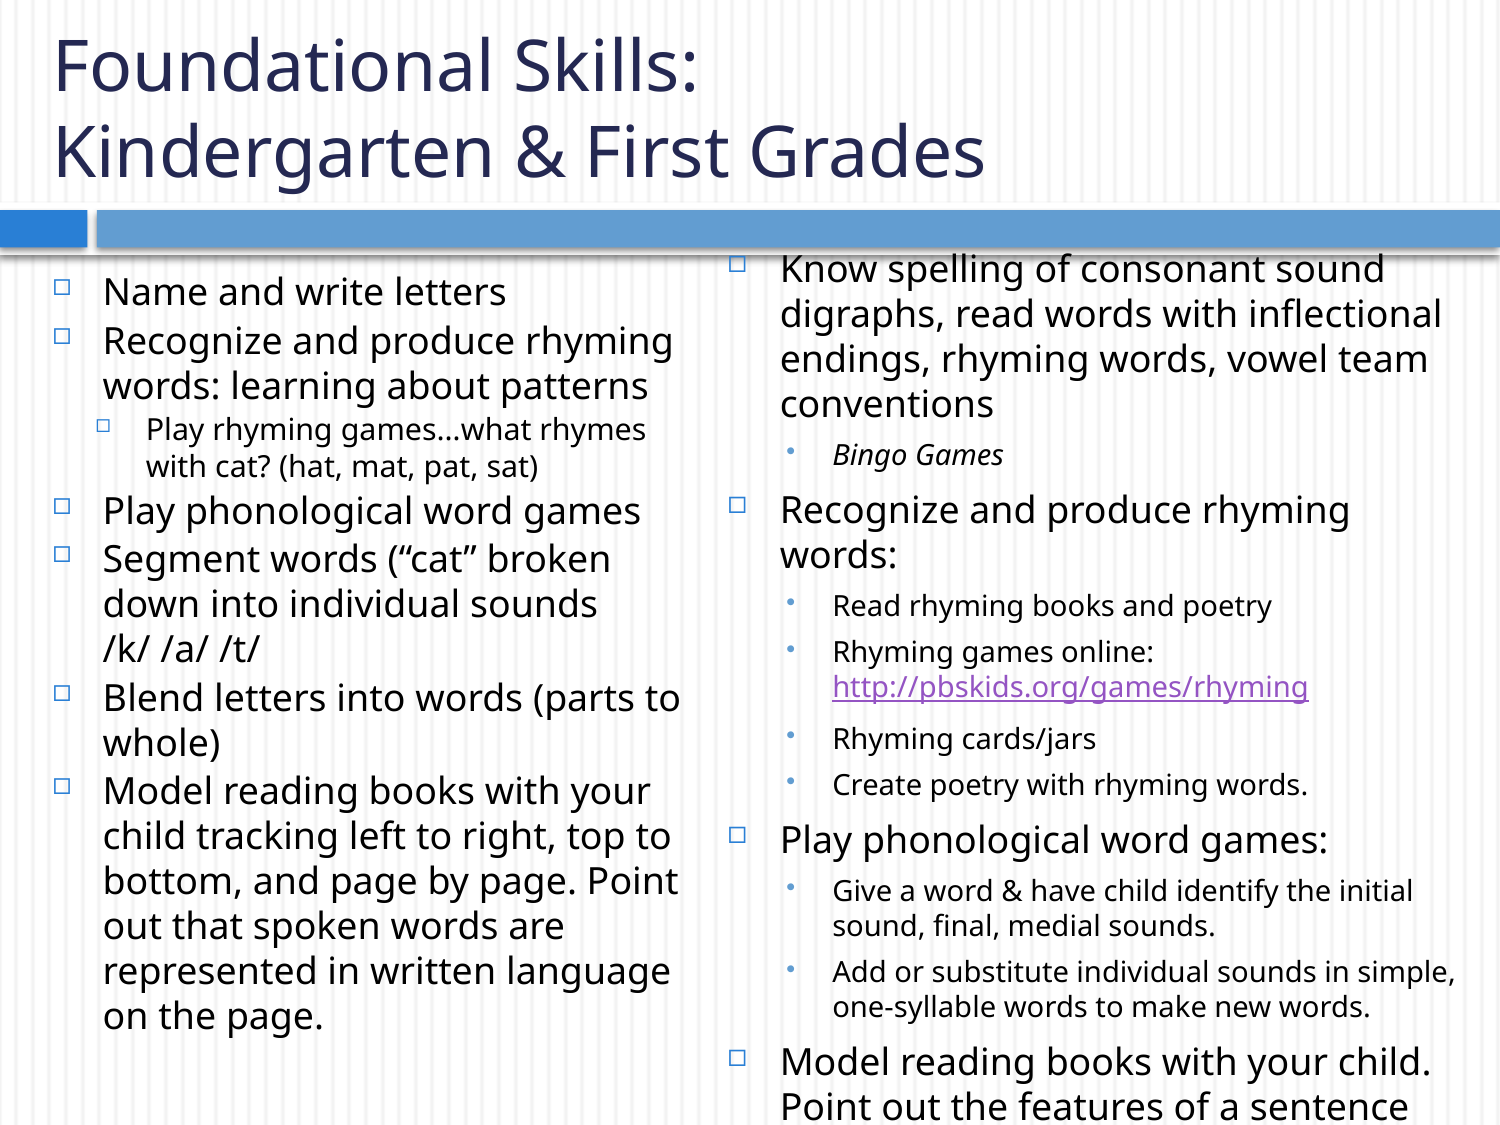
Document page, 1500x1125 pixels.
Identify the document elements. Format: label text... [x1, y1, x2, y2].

list Know spelling of consonant sound digraphs, read words with inflectional endings, rhyming words, vowel team conventions Bingo Games Recognize and produce rhyming words: Read rhyming books and poetry Rhyming games online: http://pbskids.org/games/rhyming Rhyming cards/jars Create poetry with rhyming words. Play phonological word games: Give a word & have child identify the initial sound, final, medial sounds. Add or substitute individual sounds in simple, one-syllable words to make new words. Model reading books with your child. Point out the features of a sentence (e.g., first word, capitalization, ending punctuation). [712, 237, 1475, 1100]
title Foundational Skills: Kindergarten & First Grades [37, 12, 1438, 200]
list Name and write letters Recognize and produce rhyming words: learning about patterns Play rhyming games…what rhymes with cat? (hat, mat, pat, sat) Play phonological word games Segment words (“cat” broken down into individual sounds /k/ /a/ /t/ Blend letters into words (parts to whole) Model reading books with your child tracking left to right, top to bottom, and page by page. Point out that spoken words are represented in written language on the page. [37, 260, 712, 1100]
